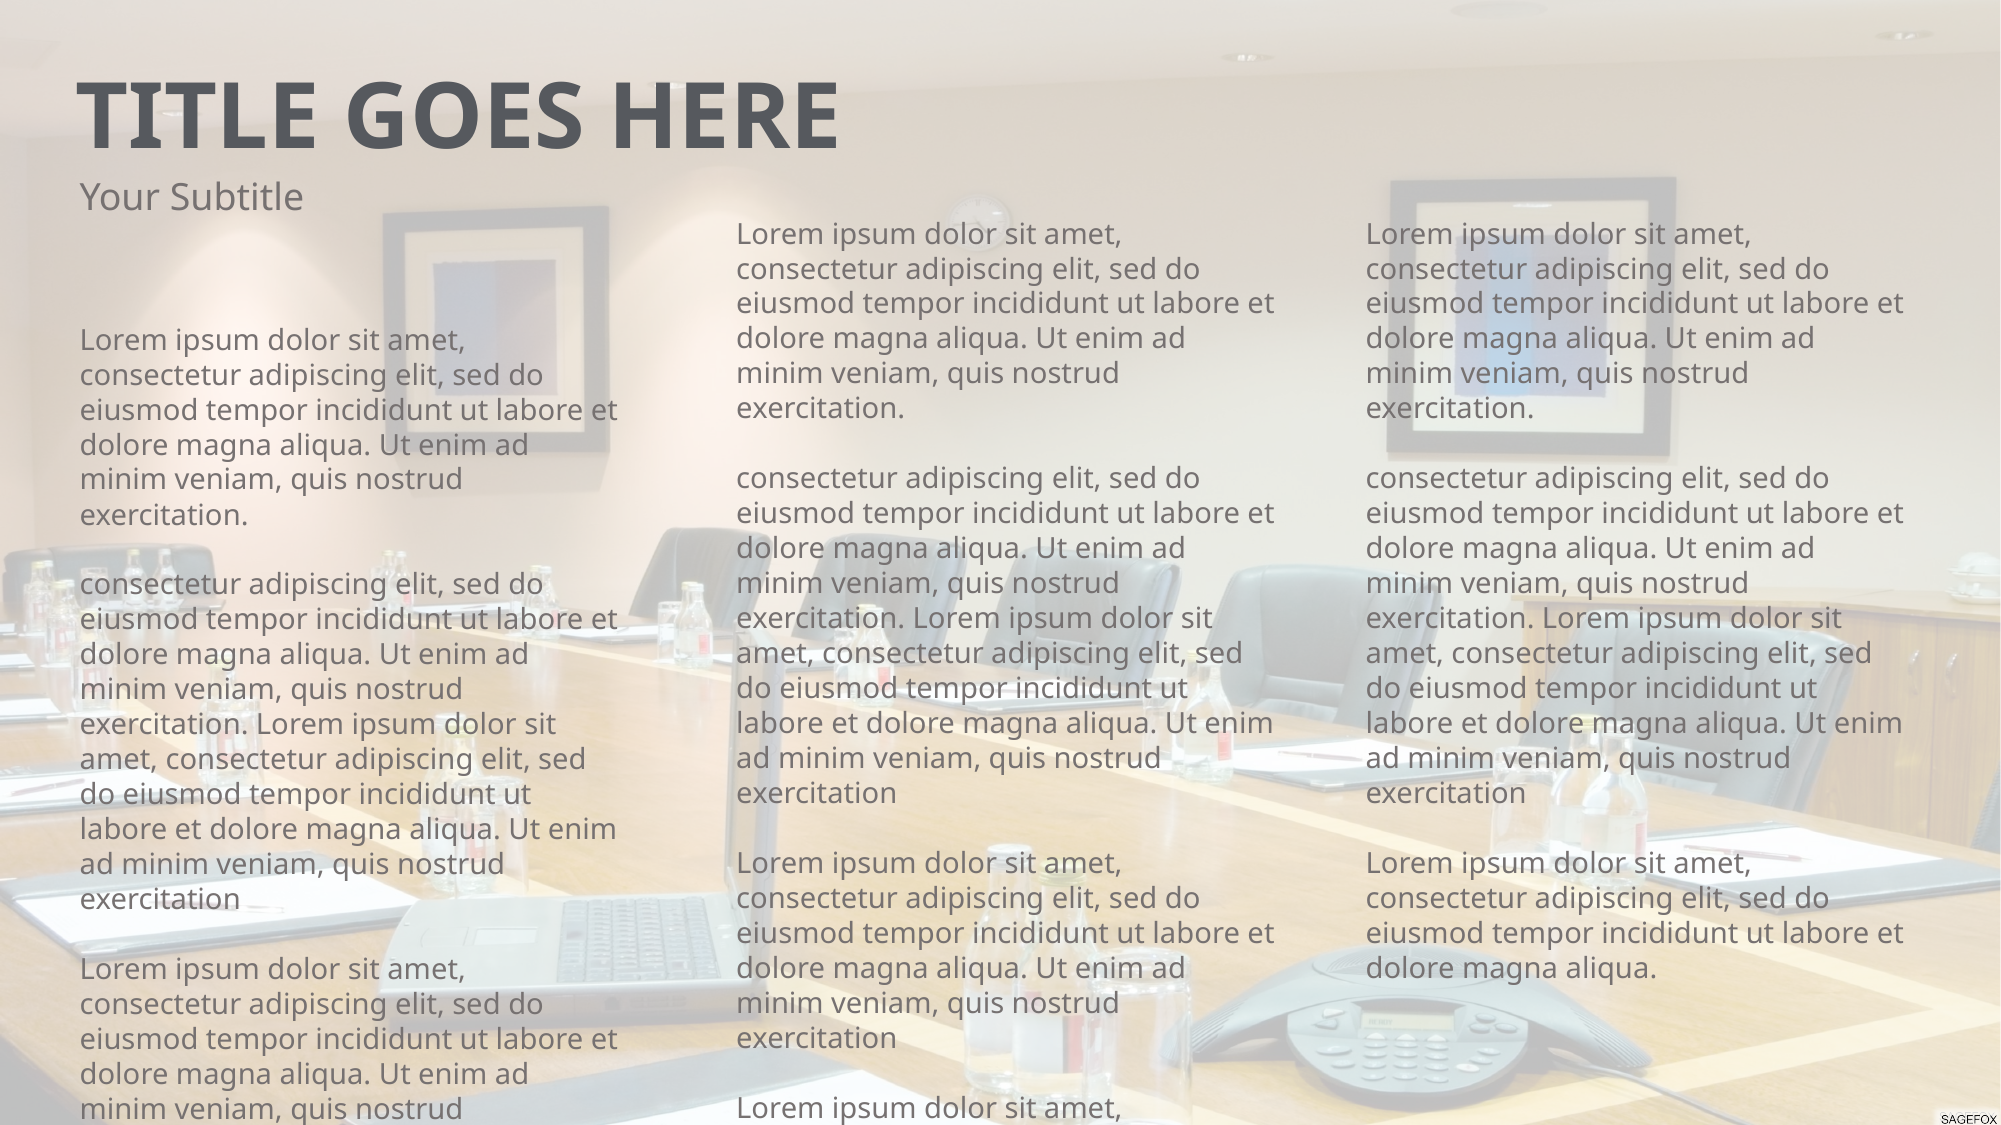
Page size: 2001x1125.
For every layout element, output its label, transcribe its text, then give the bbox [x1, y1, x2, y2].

picture [1938, 1114, 1999, 1125]
text_box Lorem ipsum dolor sit amet, consectetur adipiscing elit, sed do eiusmod tempor incididunt ut labore et dolore magna aliqua. Ut enim ad minim veniam, quis nostrud exercitation. consectetur adipiscing elit, sed do eiusmod tempor incididunt ut labore et dolore magna aliqua. Ut enim ad minim veniam, quis nostrud exercitation. Lorem ipsum dolor sit amet, consectetur adipiscing elit, sed do eiusmod tempor incididunt ut labore et dolore magna aliqua. Ut enim ad minim veniam, quis nostrud exercitation Lorem ipsum dolor sit amet, consectetur adipiscing elit, sed do eiusmod tempor incididunt ut labore et dolore magna aliqua. [1350, 207, 1921, 992]
text_box Lorem ipsum dolor sit amet, consectetur adipiscing elit, sed do eiusmod tempor incididunt ut labore et dolore magna aliqua. Ut enim ad minim veniam, quis nostrud exercitation. consectetur adipiscing elit, sed do eiusmod tempor incididunt ut labore et dolore magna aliqua. Ut enim ad minim veniam, quis nostrud exercitation. Lorem ipsum dolor sit amet, consectetur adipiscing elit, sed do eiusmod tempor incididunt ut labore et dolore magna aliqua. Ut enim ad minim veniam, quis nostrud exercitation Lorem ipsum dolor sit amet, consectetur adipiscing elit, sed do eiusmod tempor incididunt ut labore et dolore magna aliqua. Ut enim ad minim veniam, quis nostrud exercitation. [64, 313, 635, 1125]
text_box Lorem ipsum dolor sit amet, consectetur adipiscing elit, sed do eiusmod tempor incididunt ut labore et dolore magna aliqua. Ut enim ad minim veniam, quis nostrud exercitation. consectetur adipiscing elit, sed do eiusmod tempor incididunt ut labore et dolore magna aliqua. Ut enim ad minim veniam, quis nostrud exercitation. Lorem ipsum dolor sit amet, consectetur adipiscing elit, sed do eiusmod tempor incididunt ut labore et dolore magna aliqua. Ut enim ad minim veniam, quis nostrud exercitation Lorem ipsum dolor sit amet, consectetur adipiscing elit, sed do eiusmod tempor incididunt ut labore et dolore magna aliqua. Ut enim ad minim veniam, quis nostrud exercitation Lorem ipsum dolor sit amet, consectetur adipiscing elit, sed do eiusmod. [721, 207, 1292, 1125]
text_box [60, 49, 1020, 227]
